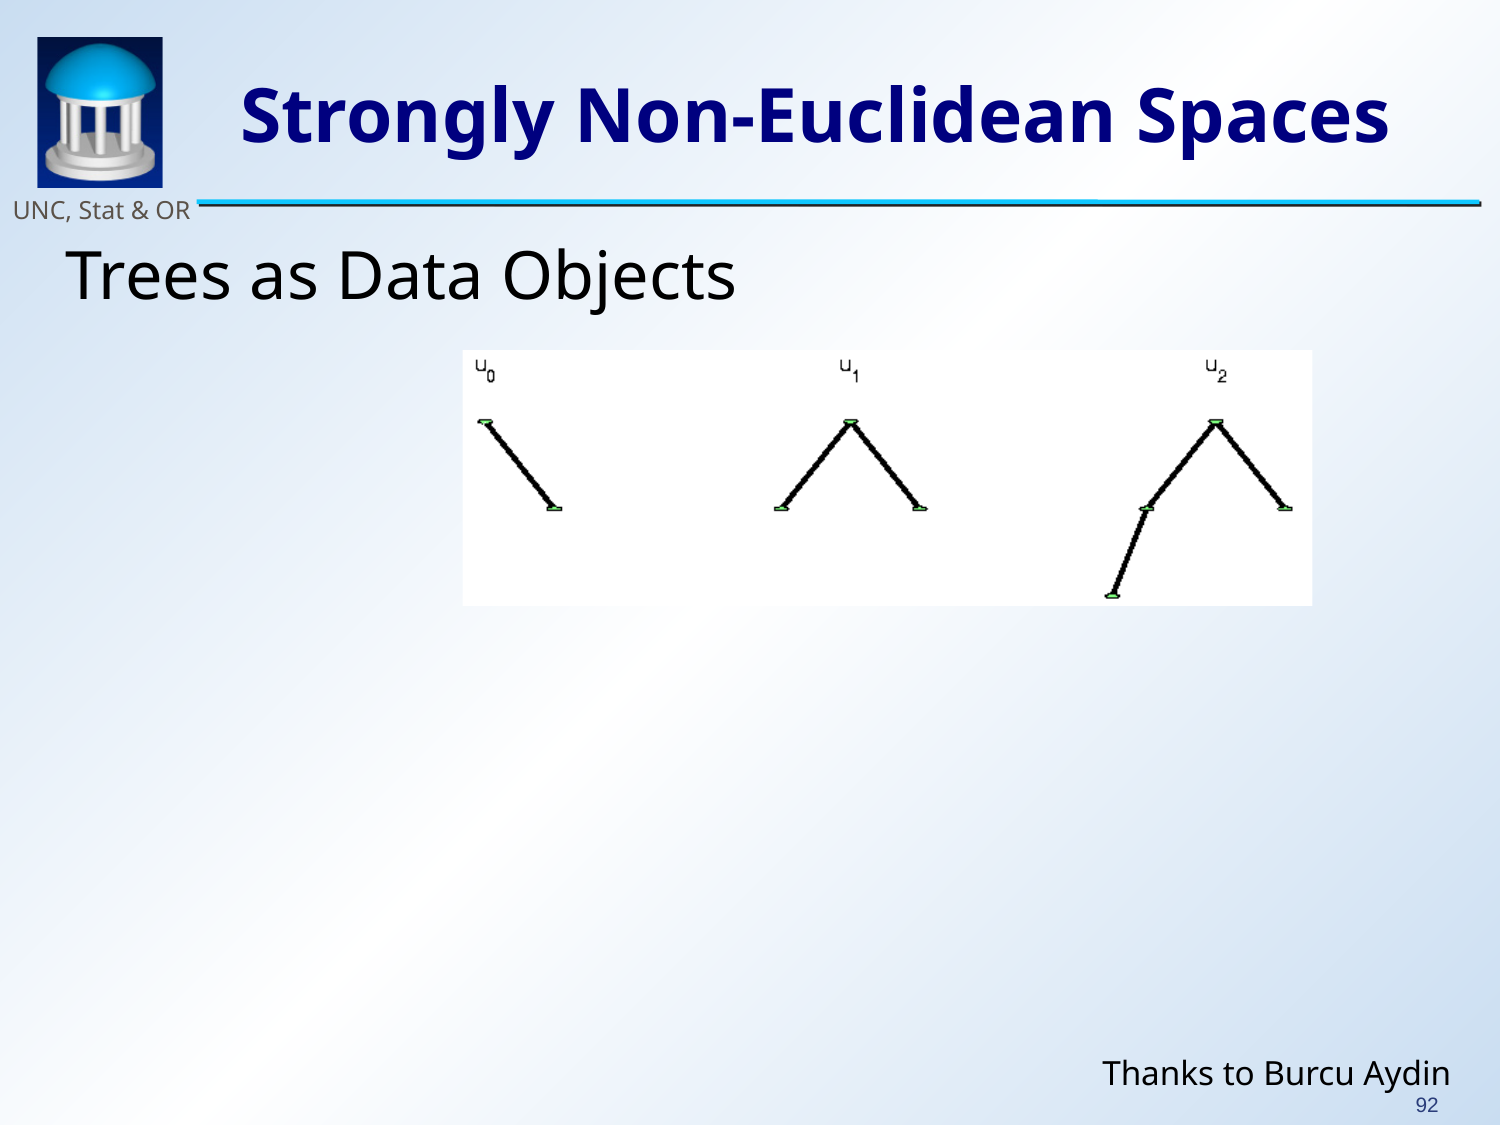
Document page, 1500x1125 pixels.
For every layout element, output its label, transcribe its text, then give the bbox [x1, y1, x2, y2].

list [462, 349, 1313, 607]
list Trees as Data Objects [49, 224, 1451, 1063]
title Strongly Non-Euclidean Spaces [224, 49, 1451, 176]
text_box Thanks to Burcu Aydin [1087, 1044, 1475, 1100]
